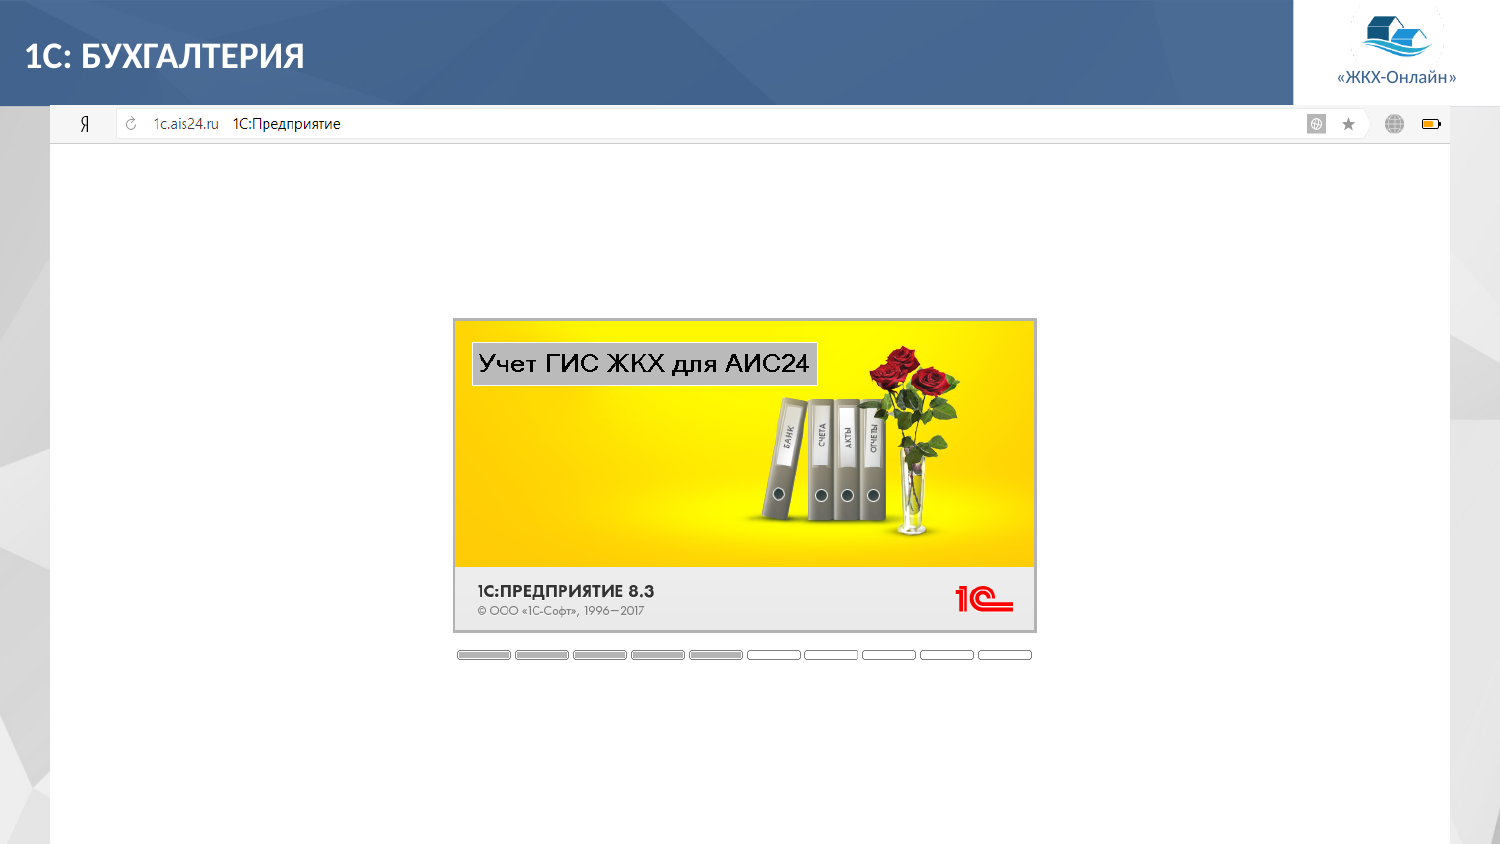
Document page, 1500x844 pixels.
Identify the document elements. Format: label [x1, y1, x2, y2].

text_box [1293, 0, 1500, 107]
picture [0, 1, 1500, 844]
